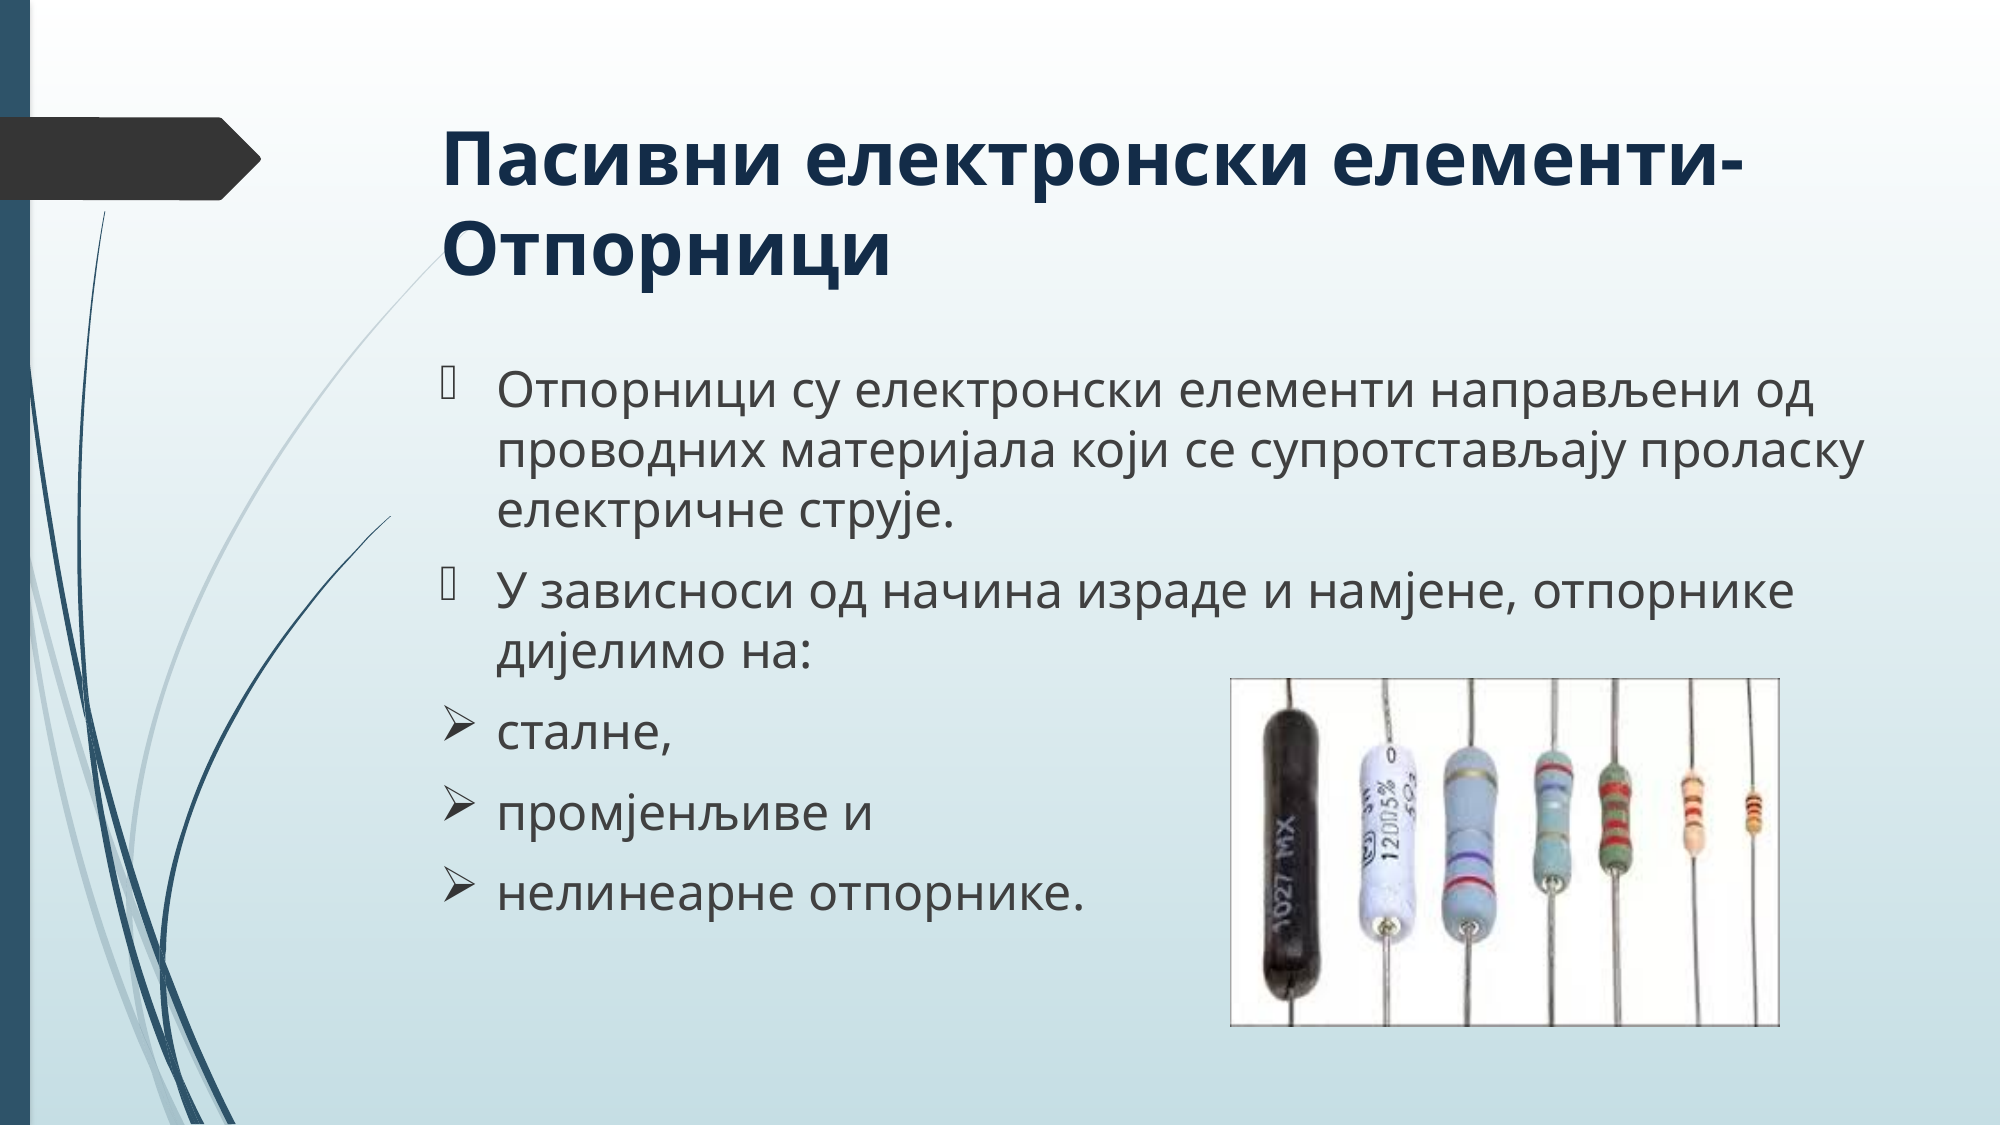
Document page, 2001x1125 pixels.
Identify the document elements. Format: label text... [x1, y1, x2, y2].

picture [1230, 678, 1780, 1028]
title Пасивни електронски елементи- Отпорници [425, 102, 1888, 313]
list Отпoрници су електронски елементи направљени од проводних материјала који се супротстављају проласку електричне струје. У зависноси од начина израде и намјене, отпорнике дијелимо на: сталне, промјенљиве и нелинеарне отпорнике. [424, 350, 1888, 1087]
